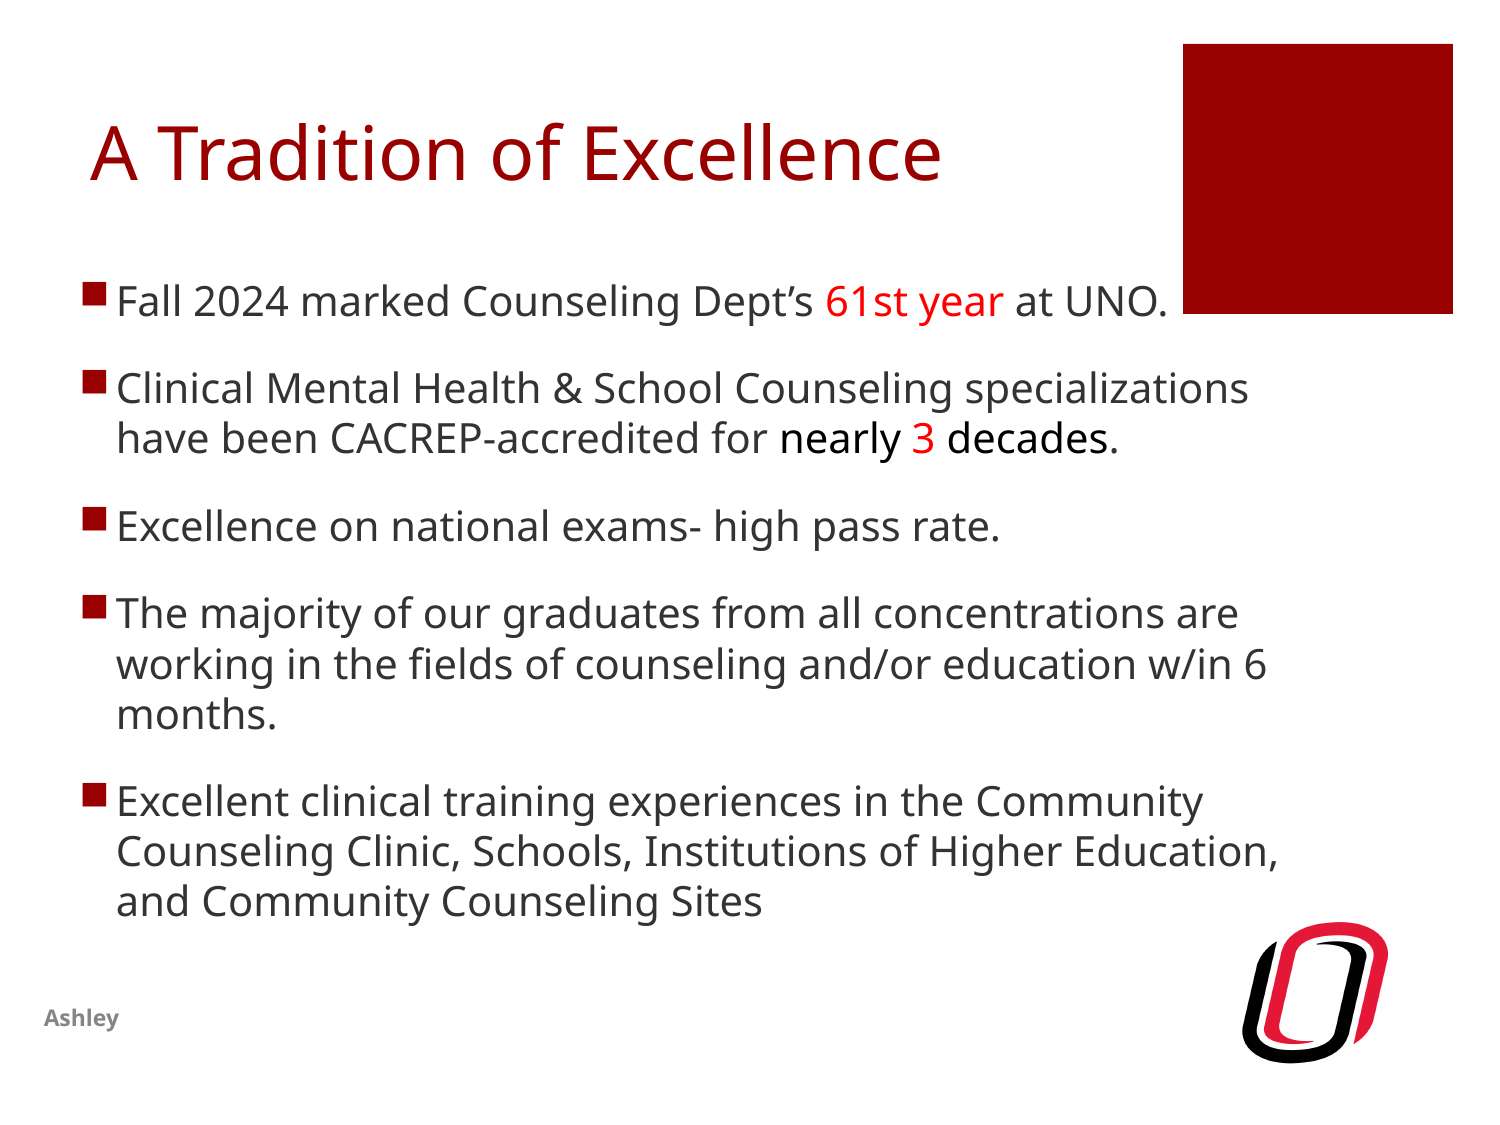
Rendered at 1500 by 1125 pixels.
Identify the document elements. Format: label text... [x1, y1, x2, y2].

title A Tradition of Excellence [75, 15, 1143, 204]
footer Ashley [28, 936, 1015, 1103]
picture [1235, 915, 1395, 1070]
list Fall 2024 marked Counseling Dept’s 61st year at UNO. Clinical Mental Health & School Counseling specializations have been CACREP-accredited for nearly 3 decades. Excellence on national exams- high pass rate. The majority of our graduates from all concentrations are working in the fields of counseling and/or education w/in 6 months. Excellent clinical training experiences in the Community Counseling Clinic, Schools, Institutions of Higher Education, and Community Counseling Sites [63, 266, 1357, 1045]
